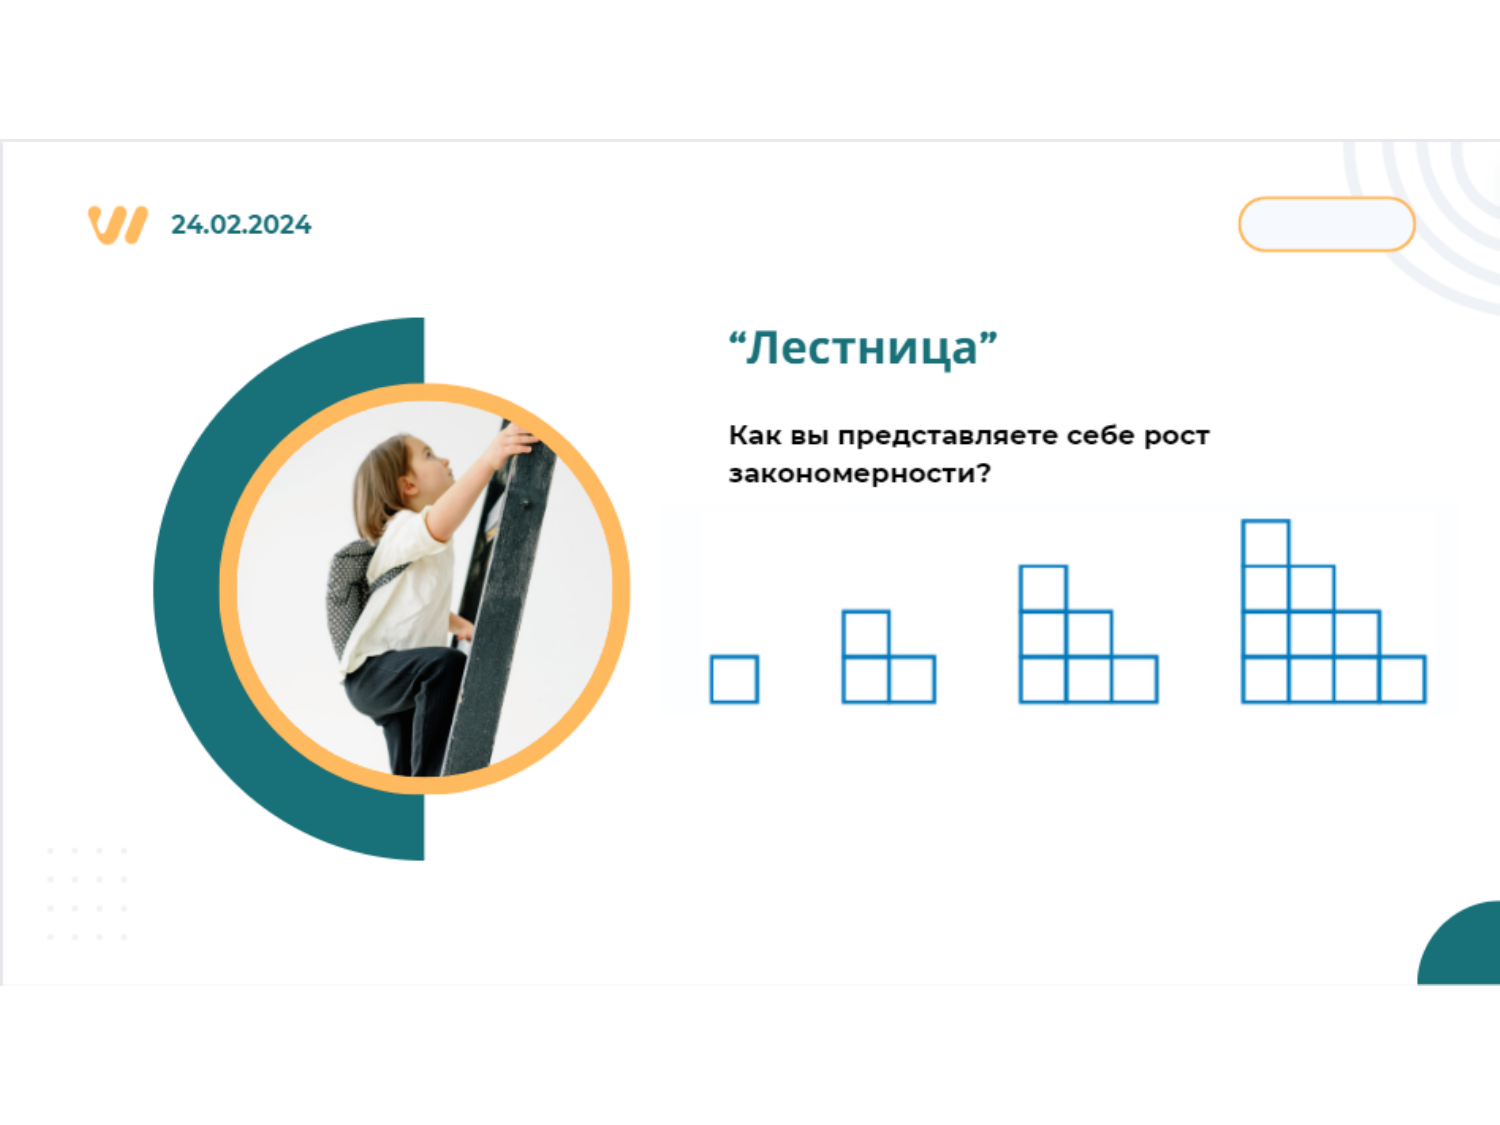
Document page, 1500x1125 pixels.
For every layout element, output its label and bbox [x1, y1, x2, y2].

picture [0, 138, 1500, 987]
